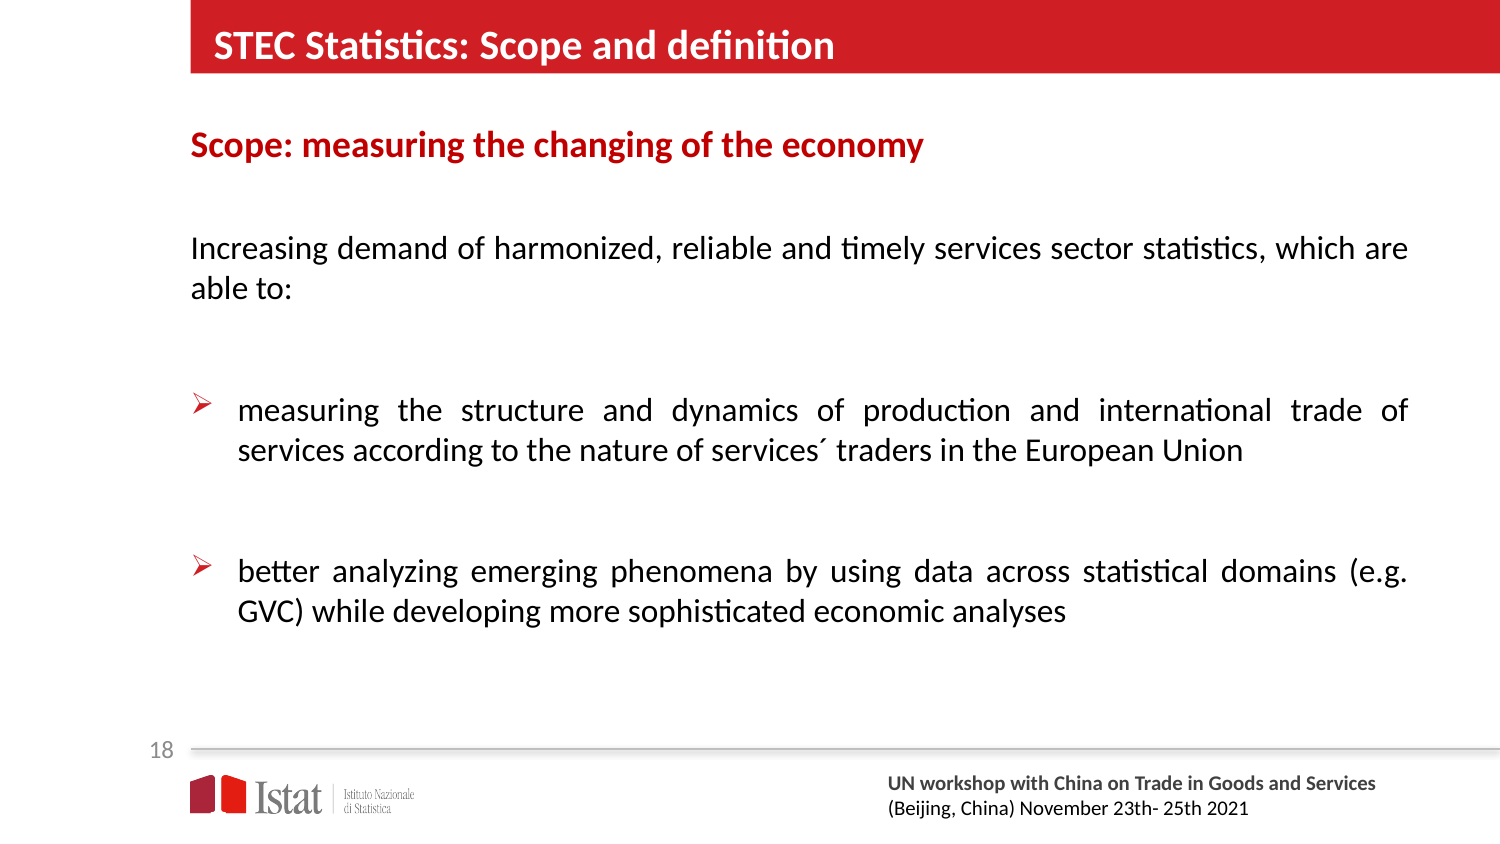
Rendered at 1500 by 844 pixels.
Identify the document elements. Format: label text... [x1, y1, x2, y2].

text_box [190, 0, 1500, 74]
text_box Scope: measuring the changing of the economy [190, 120, 1451, 166]
text_box Increasing demand of harmonized, reliable and timely services sector statistics, which are able to: measuring the structure and dynamics of production and international trade of services according to the nature of services´ traders in the European Union better analyzing emerging phenomena by using data across statistical domains (e.g. GVC) while developing more sophisticated economic analyses [190, 226, 1411, 630]
text_box UN workshop with China on Trade in Goods and Services (Beijing, China) November 23th- 25th 2021 [887, 769, 1463, 820]
slide_number 18 [122, 725, 190, 771]
text_box STEC Statistics: Scope and definition [214, 17, 1463, 68]
picture [190, 775, 414, 814]
